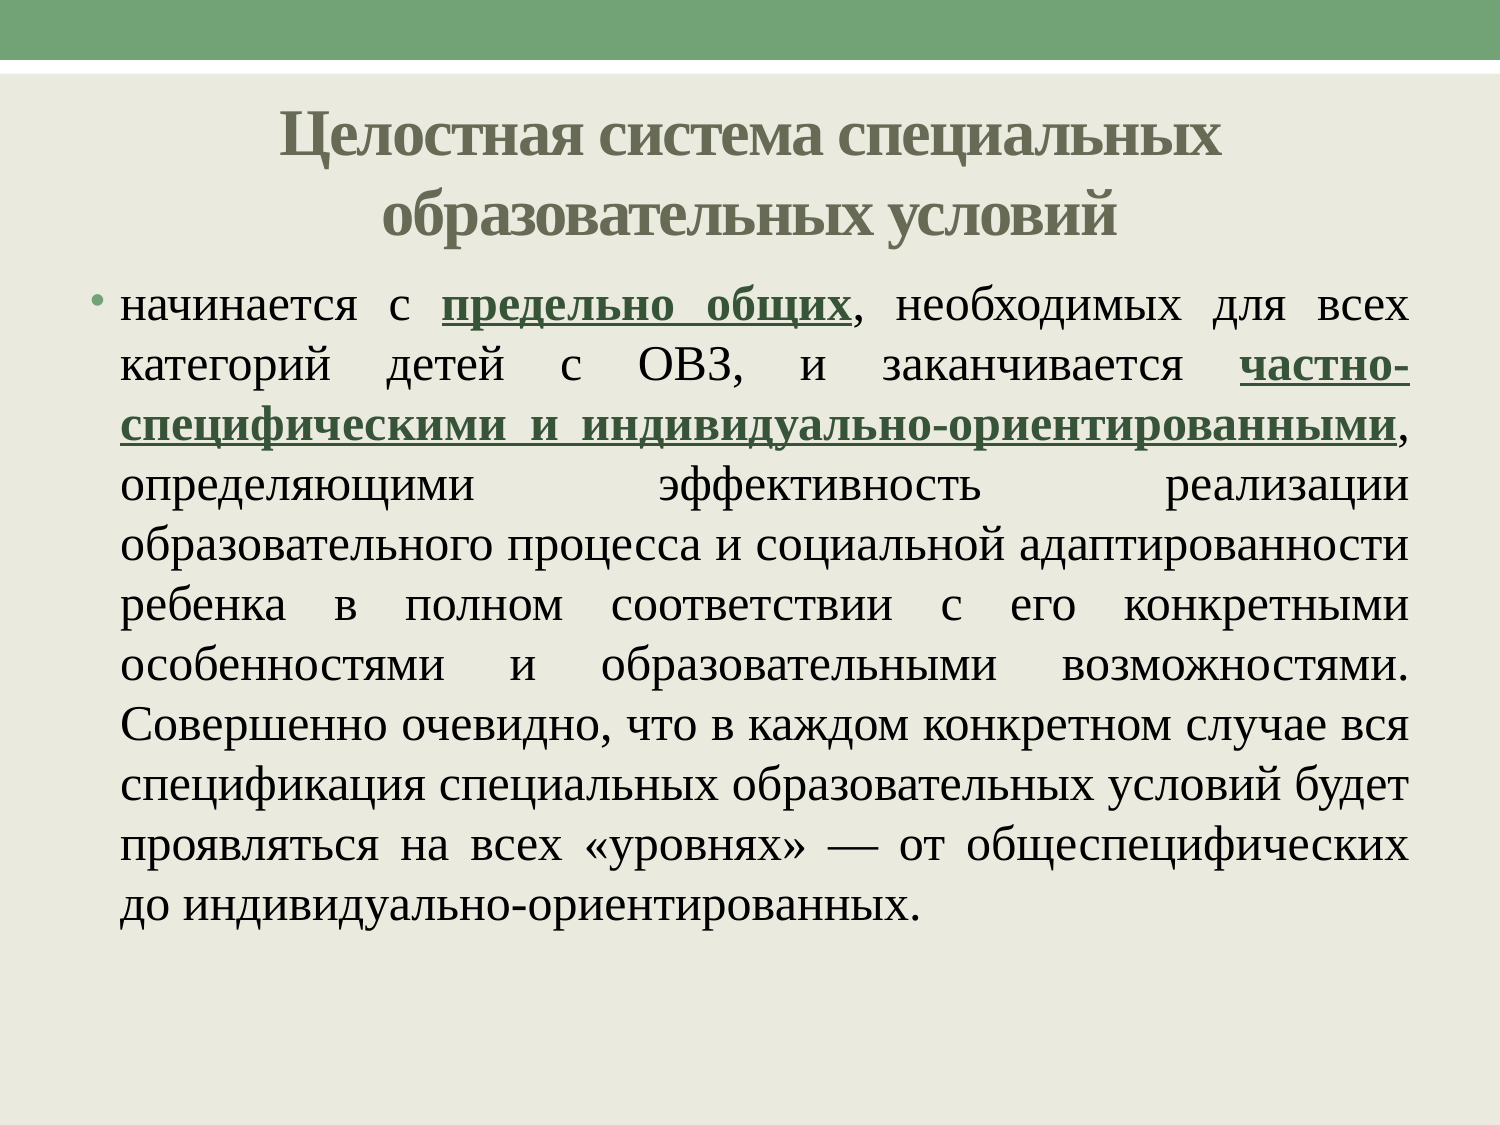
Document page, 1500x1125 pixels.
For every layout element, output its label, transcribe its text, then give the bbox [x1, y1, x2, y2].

title Целостная система специальных образовательных условий [75, 87, 1425, 250]
list начинается с предельно общих, необходимых для всех категорий детей с ОВЗ, и заканчивается частно-специфическими и индивидуально-ориентированными, определяющими эффективность реализации образовательного процесса и социальной адаптированности ребенка в полном соответствии с его конкретными особенностями и образовательными возможностями. Совершенно очевидно, что в каждом конкретном случае вся спецификация специальных образовательных условий будет проявляться на всех «уровнях» — от общеспецифических до индивидуально-ориентированных. [75, 262, 1425, 1063]
